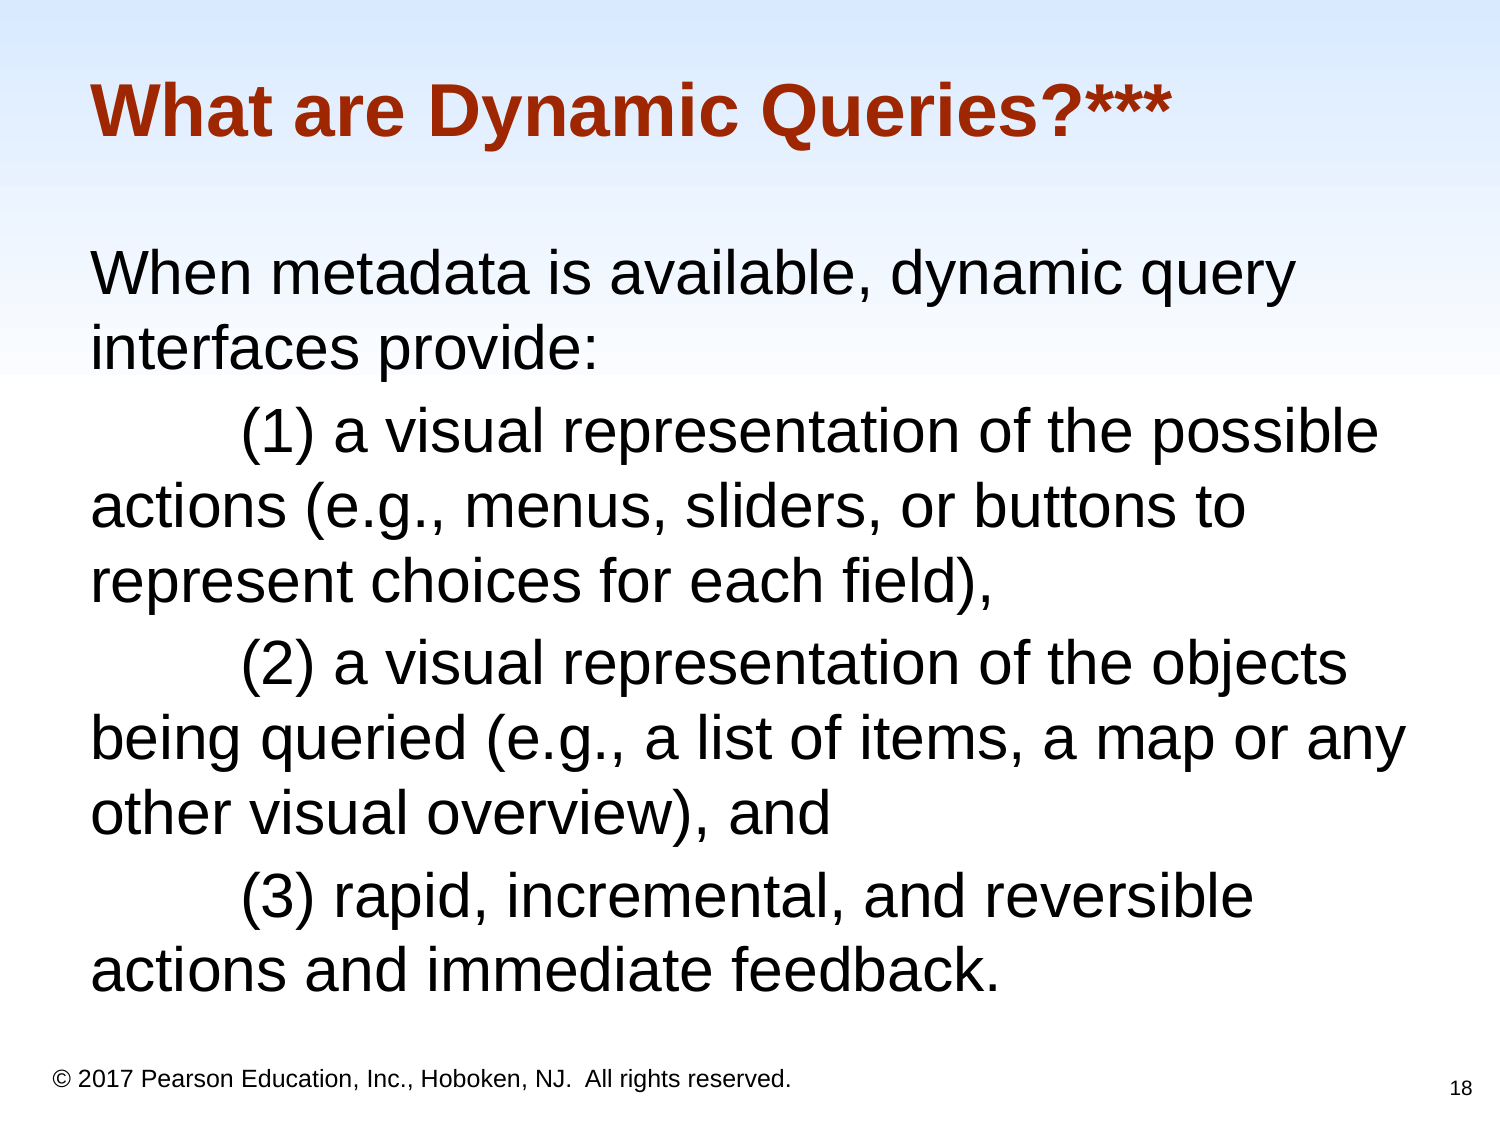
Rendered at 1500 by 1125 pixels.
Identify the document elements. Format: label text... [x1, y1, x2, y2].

title What are Dynamic Queries?*** [75, 12, 1438, 200]
slide_number 18 [1175, 1049, 1488, 1125]
list When metadata is available, dynamic query interfaces provide: (1) a visual representation of the possible actions (e.g., menus, sliders, or buttons to represent choices for each field), (2) a visual representation of the objects being queried (e.g., a list of items, a map or any other visual overview), and (3) rapid, incremental, and reversible actions and immediate feedback. [75, 224, 1438, 900]
